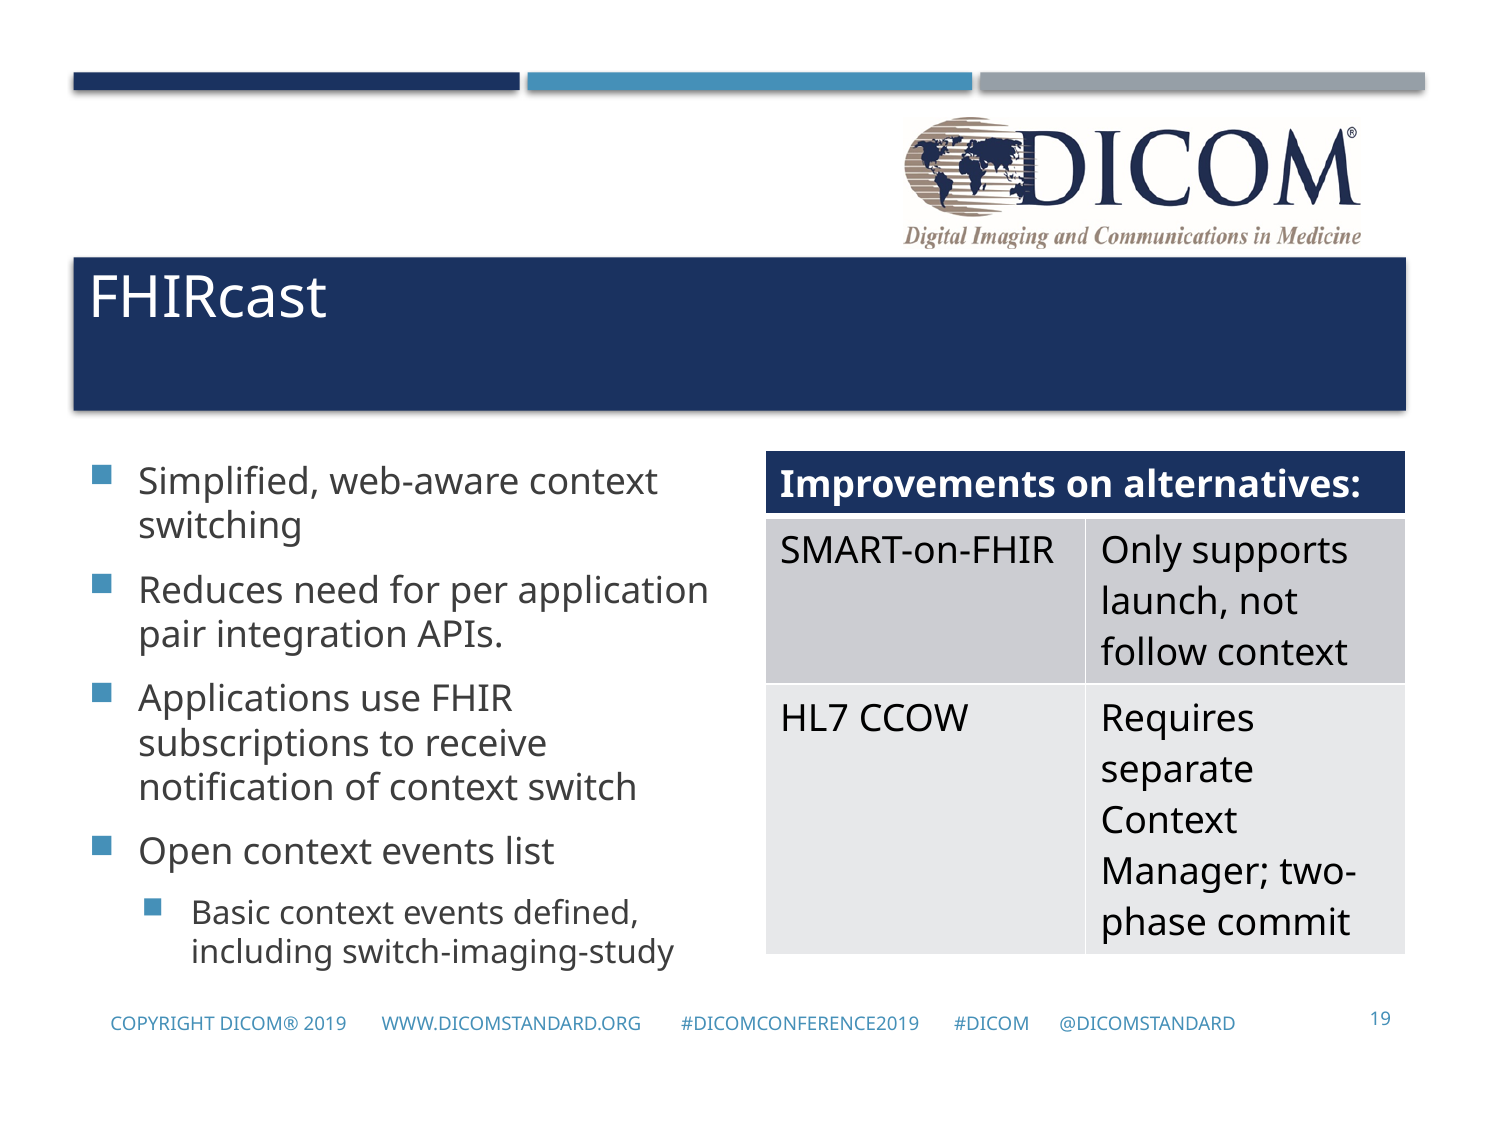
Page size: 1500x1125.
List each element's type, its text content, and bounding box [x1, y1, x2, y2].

footer Copyright DICOM® 2019 www.dicomstandard.org #DICOMConference2019 #DICOM @DICOMSTANDARD [95, 987, 1279, 1062]
slide_number 19 [1279, 977, 1406, 1062]
list Simplified, web-aware context switching Reduces need for per application pair integration APIs. Applications use FHIR subscriptions to receive notification of context switch Open context events list Basic context events defined, including switch-imaging-study [73, 450, 736, 982]
table_cell Requires separate Context Manager; two-phase commit [1086, 685, 1405, 954]
title FHIRcast [73, 252, 1406, 417]
table_cell Only supports launch, not follow context [1086, 519, 1405, 683]
table_cell SMART-on-FHIR [766, 519, 1085, 683]
picture [903, 117, 1361, 249]
table_header Improvements on alternatives: [766, 451, 1405, 513]
table_cell HL7 CCOW [766, 685, 1085, 954]
